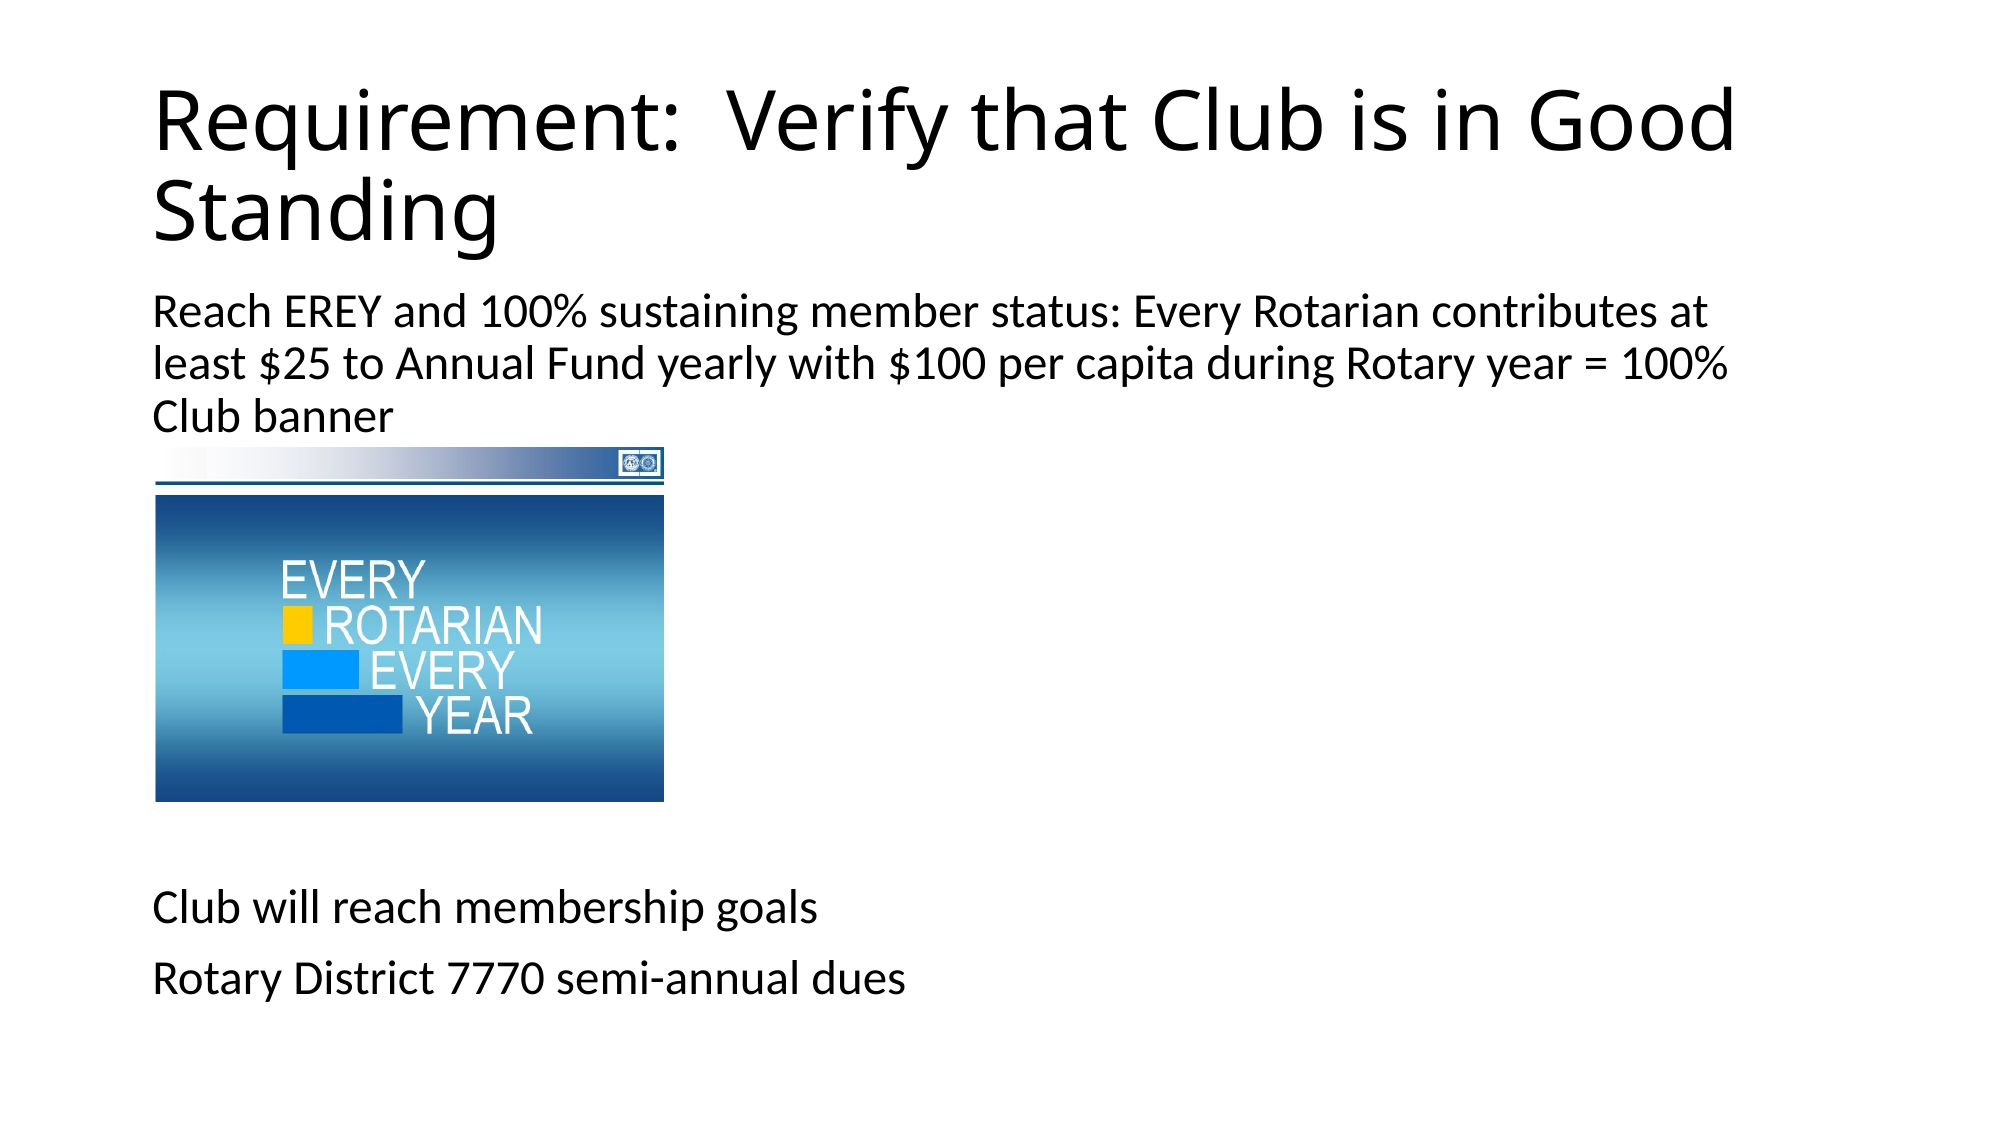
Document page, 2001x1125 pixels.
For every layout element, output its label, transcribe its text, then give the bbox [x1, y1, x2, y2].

title Requirement: Verify that Club is in Good Standing [137, 59, 1863, 278]
list Reach EREY and 100% sustaining member status: Every Rotarian contributes at least $25 to Annual Fund yearly with $100 per capita during Rotary year = 100% Club banner Club will reach membership goals Rotary District 7770 semi-annual dues [137, 277, 1750, 1021]
picture [137, 433, 682, 802]
